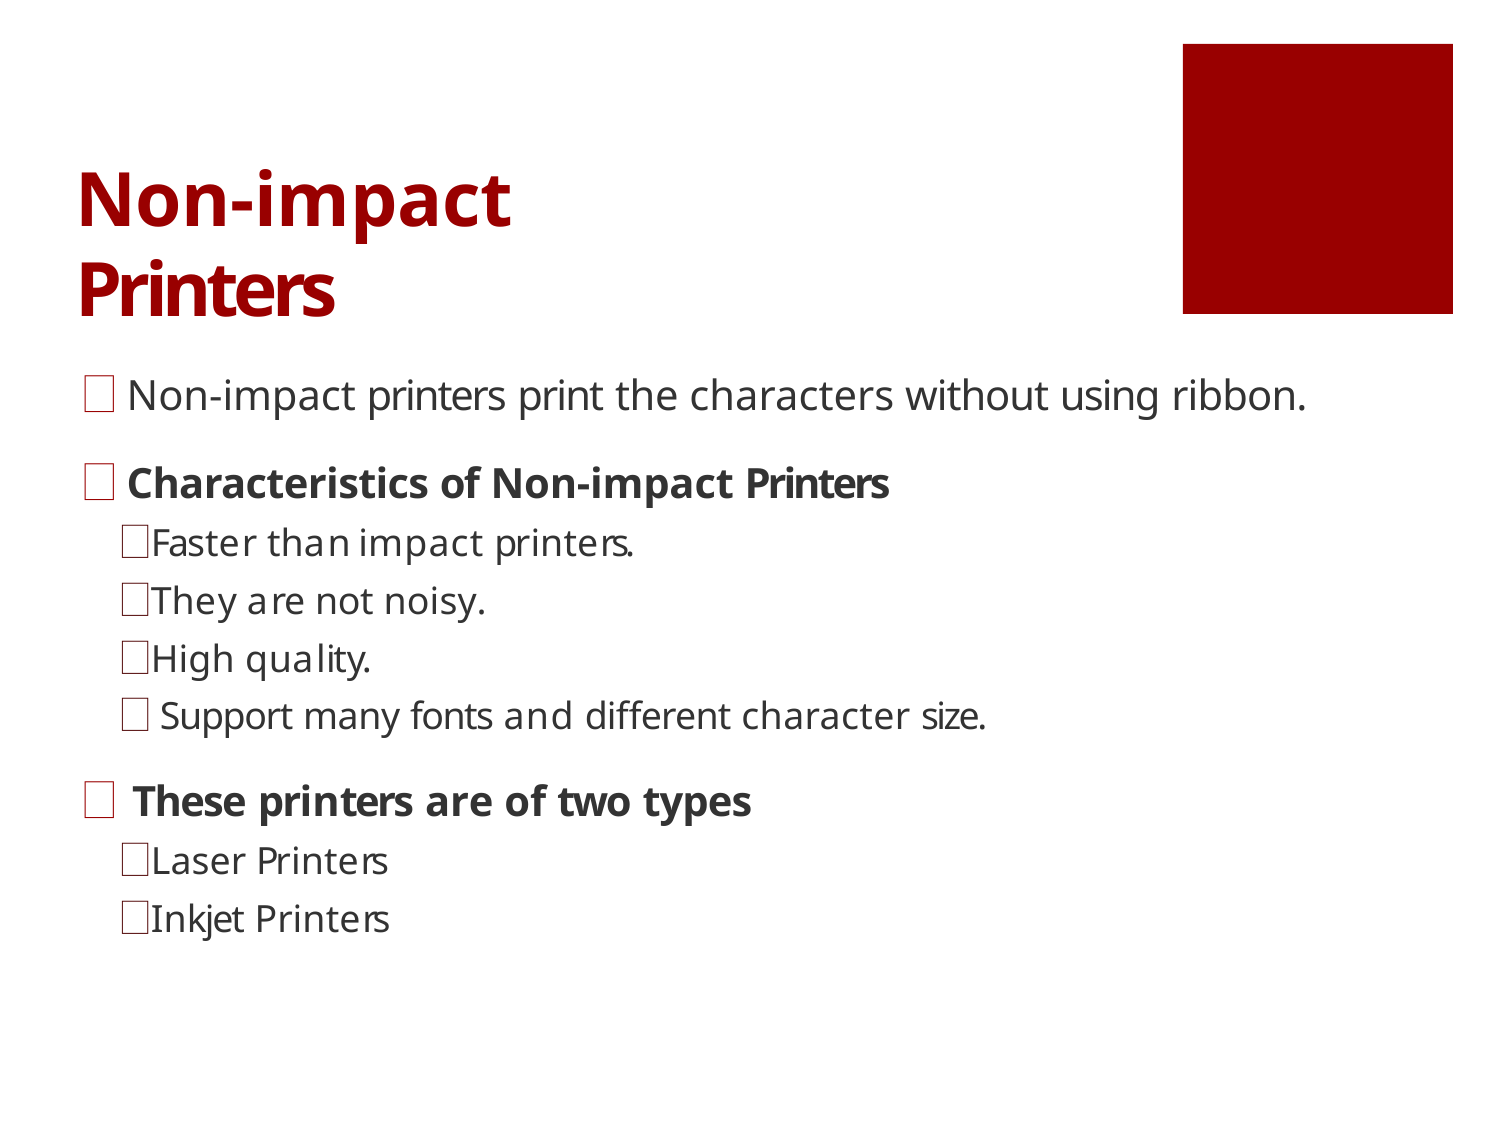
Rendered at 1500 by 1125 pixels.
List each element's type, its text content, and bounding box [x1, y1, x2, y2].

text_box 🗌 Non-impact printers print the characters without using ribbon. 🗌 Characteristics of Non-impact Printers 🗌 Faster than impact printers. 🗌 They are not noisy. 🗌 High quality. 🗌 Support many fonts and different character size. 🗌 These printers are of two types 🗌 Laser Printers 🗌 Inkjet Printers [80, 367, 1358, 940]
title Non-impact Printers [72, 149, 793, 340]
